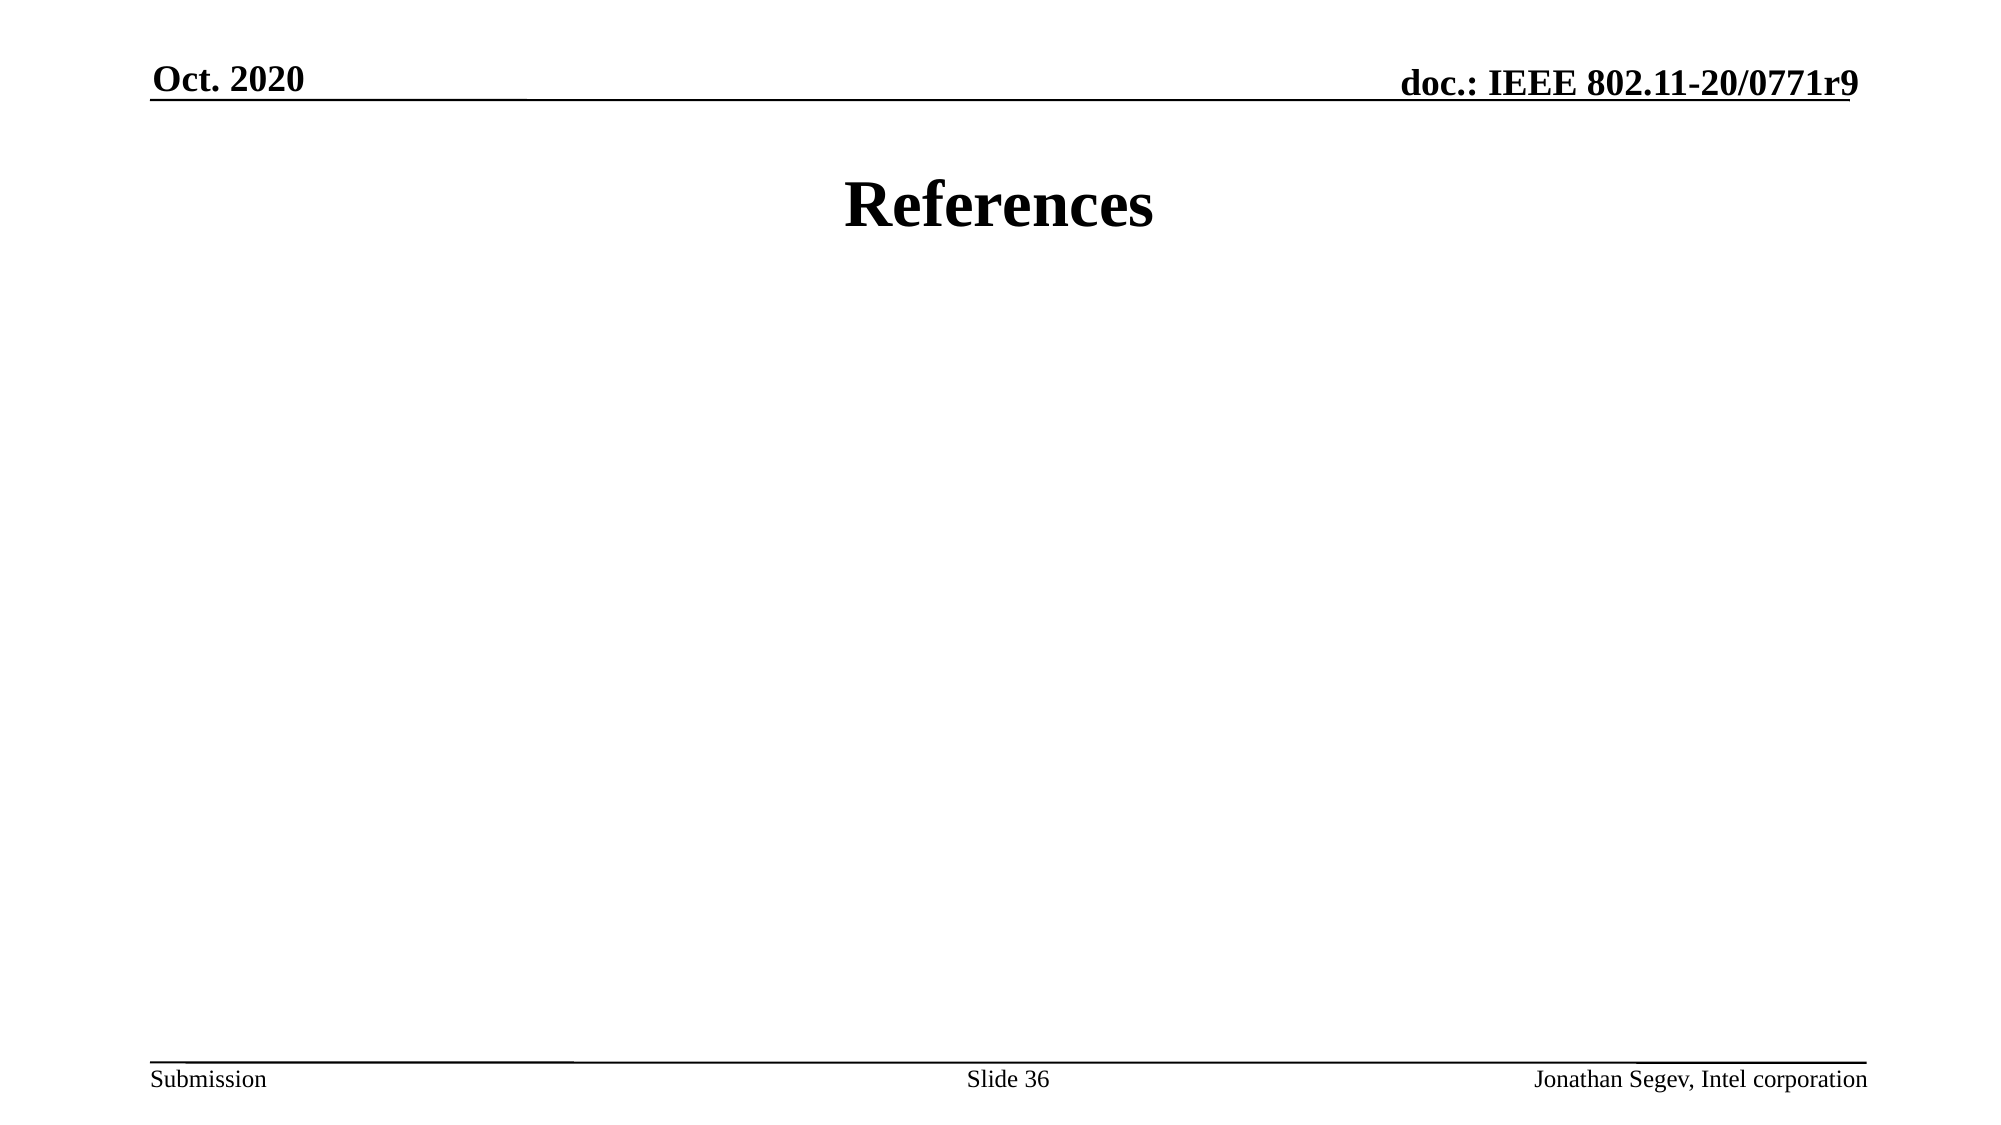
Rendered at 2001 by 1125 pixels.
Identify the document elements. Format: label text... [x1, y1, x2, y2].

slide_number Slide 36 [950, 1061, 1067, 1123]
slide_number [152, 54, 563, 100]
footer Jonathan Segev, Intel corporation [1171, 1061, 1869, 1093]
title References [149, 112, 1850, 288]
